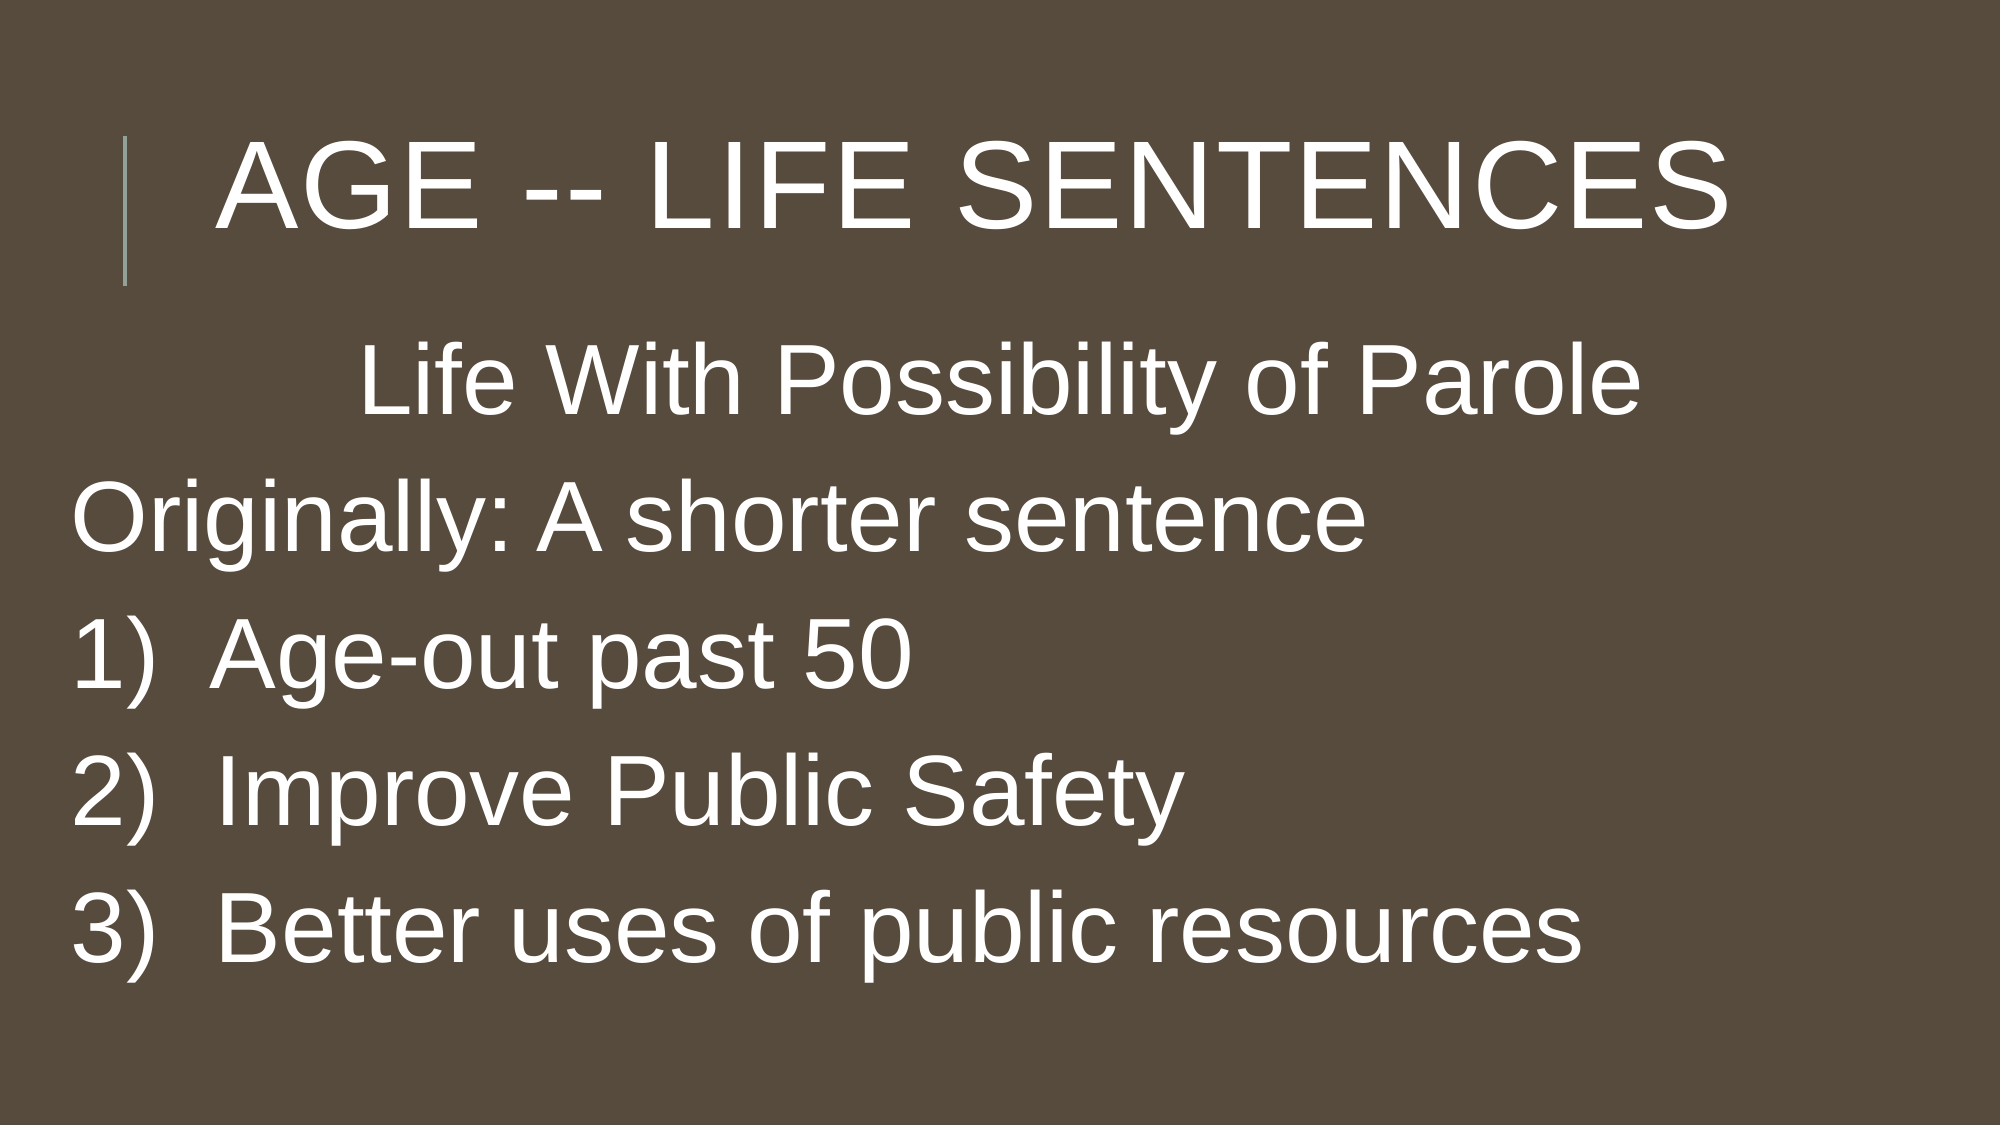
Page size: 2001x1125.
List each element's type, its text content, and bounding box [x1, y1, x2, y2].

list Life With Possibility of Parole Originally: A shorter sentence 1) Age-out past 50 2) Improve Public Safety 3) Better uses of public resources [37, 320, 1940, 1069]
title Age -- Life Sentences [85, 42, 1866, 320]
